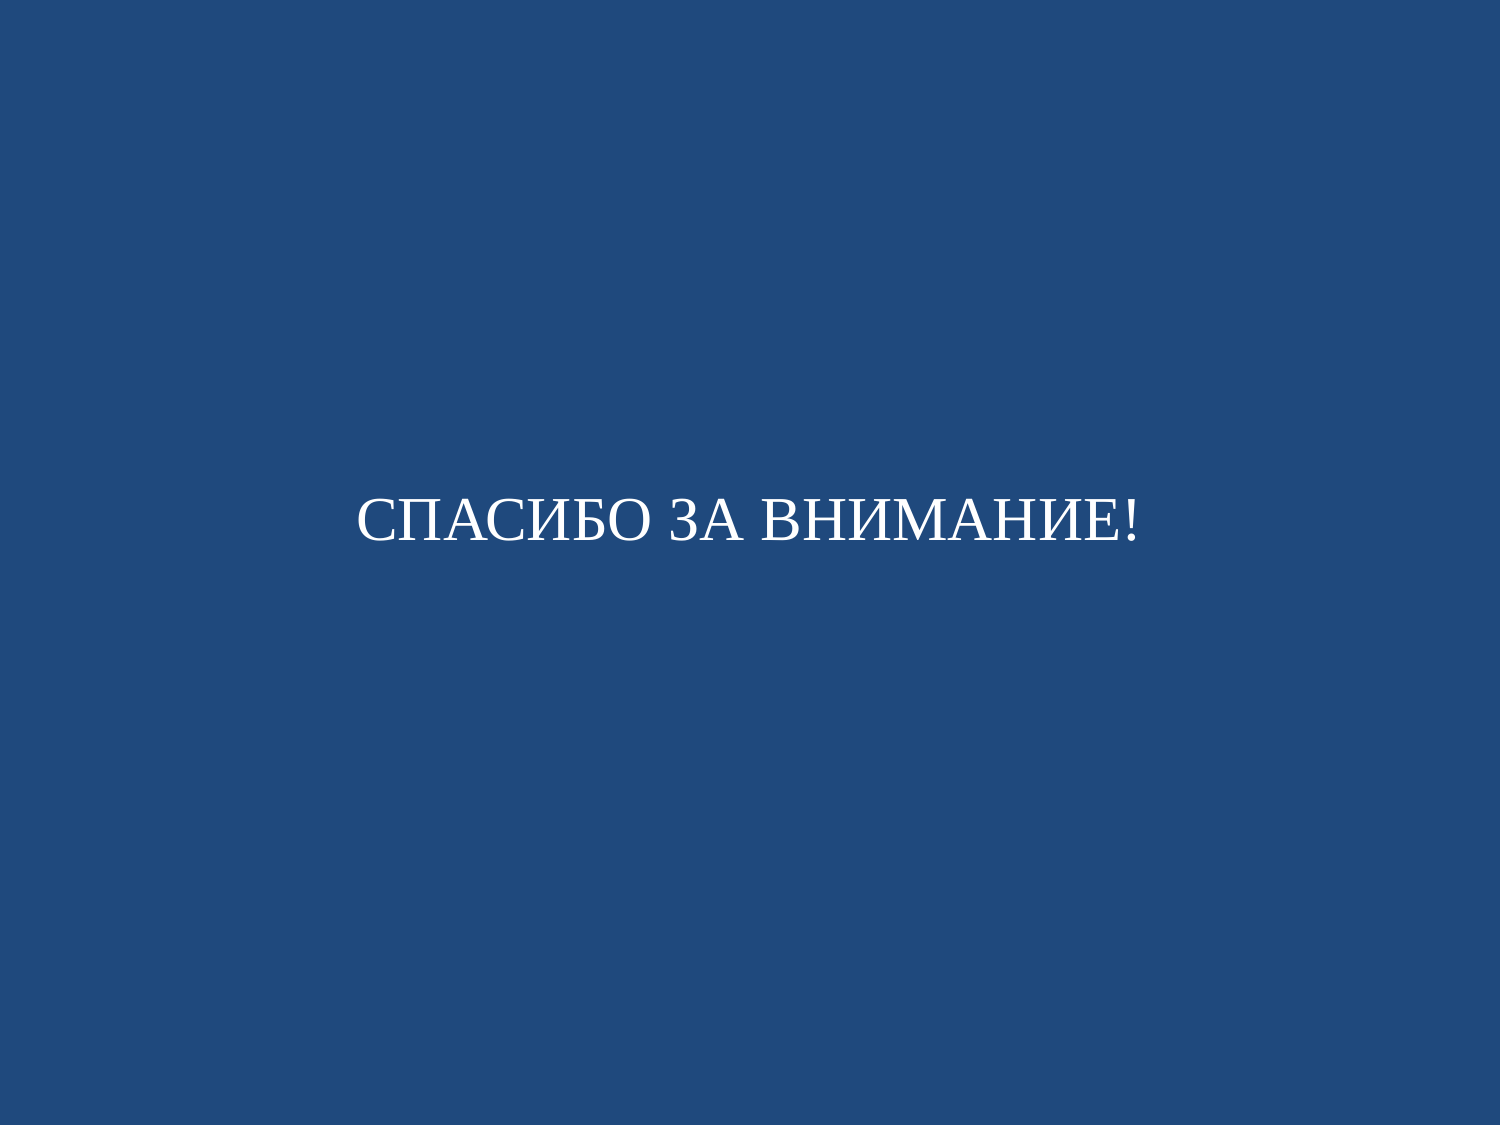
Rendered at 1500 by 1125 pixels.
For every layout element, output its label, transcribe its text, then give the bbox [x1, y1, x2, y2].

list СПАСИБО ЗА ВНИМАНИЕ! [75, 317, 1425, 1038]
